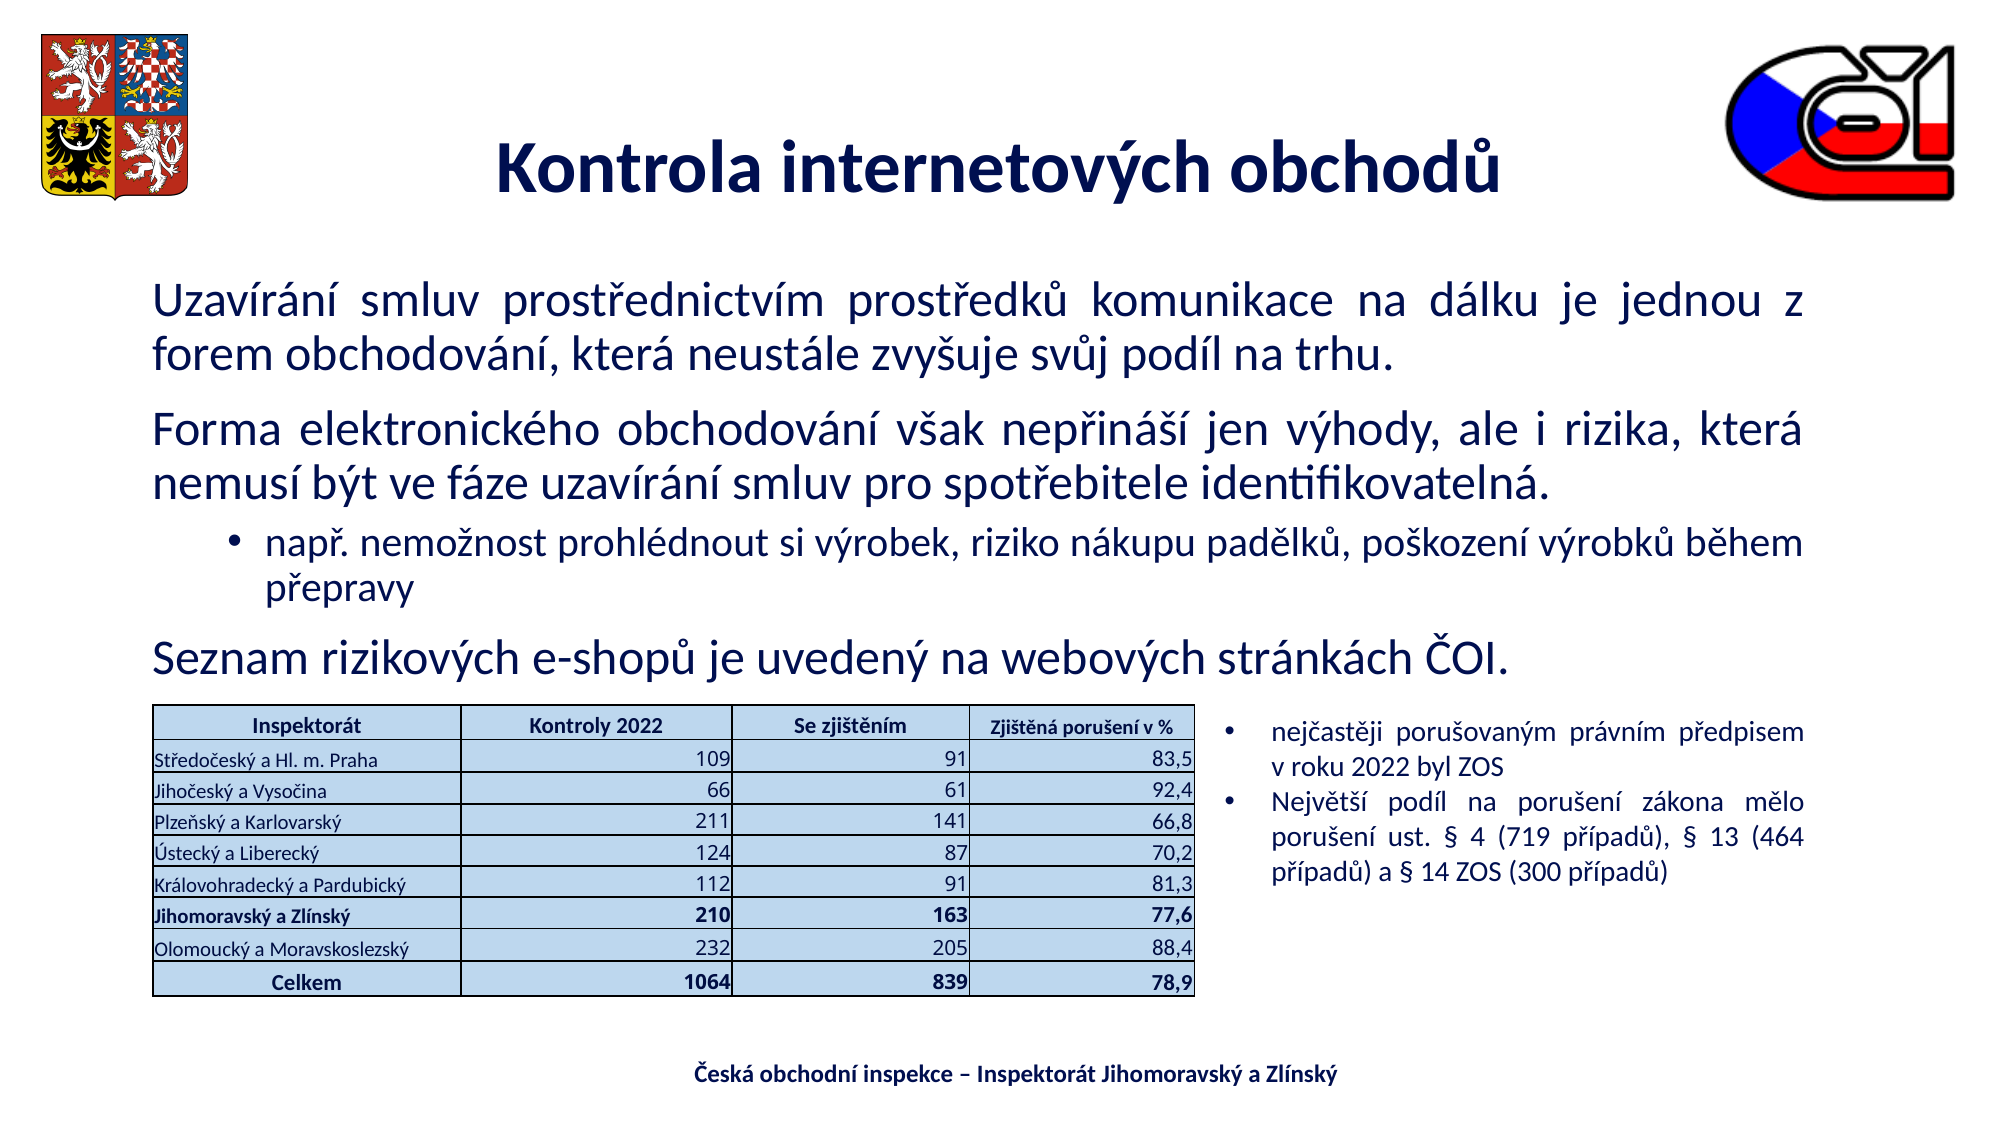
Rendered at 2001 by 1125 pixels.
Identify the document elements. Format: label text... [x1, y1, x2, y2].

table_header Kontroly 2022 [462, 706, 731, 739]
text_box nejčastěji porušovaným právním předpisem v roku 2022 byl ZOS Největší podíl na porušení zákona mělo porušení ust. § 4 (719 případů), § 13 (464 případů) a § 14 ZOS (300 případů) [1209, 705, 1820, 895]
table_cell 205 [733, 929, 969, 960]
table_cell Olomoucký a Moravskoslezský [154, 929, 460, 960]
table_cell 109 [462, 740, 731, 771]
picture [1714, 34, 1967, 213]
footer Česká obchodní inspekce – Inspektorát Jihomoravský a Zlínský [662, 1042, 1372, 1103]
table_cell Středočeský a Hl. m. Praha [154, 740, 460, 771]
table_cell 66,8 [970, 805, 1194, 834]
table_cell 163 [733, 898, 969, 928]
table_cell 87 [733, 836, 969, 865]
picture [41, 34, 188, 201]
table_cell 124 [462, 836, 731, 865]
title Kontrola internetových obchodů [137, 59, 1863, 278]
table_header Inspektorát [154, 706, 460, 739]
table_cell 61 [733, 773, 969, 803]
table_cell Jihočeský a Vysočina [154, 773, 460, 803]
table_cell 77,6 [970, 898, 1194, 928]
table_cell 70,2 [970, 836, 1194, 865]
table_cell 1064 [462, 962, 731, 995]
list Uzavírání smluv prostřednictvím prostředků komunikace na dálku je jednou z forem obchodování, která neustále zvyšuje svůj podíl na trhu. Forma elektronického obchodování však nepřináší jen výhody, ale i rizika, která nemusí být ve fáze uzavírání smluv pro spotřebitele identifikovatelná. např. nemožnost prohlédnout si výrobek, riziko nákupu padělků, poškození výrobků během přepravy Seznam rizikových e-shopů je uvedený na webových stránkách ČOI. [137, 265, 1820, 1014]
table_cell 83,5 [970, 740, 1194, 771]
table_cell 112 [462, 867, 731, 896]
table_cell 66 [462, 773, 731, 803]
table_cell 232 [462, 929, 731, 960]
table_cell 141 [733, 805, 969, 834]
table_cell 88,4 [970, 929, 1194, 960]
table_cell 91 [733, 867, 969, 896]
table_cell Královohradecký a Pardubický [154, 867, 460, 896]
table_cell 210 [462, 898, 731, 928]
table_cell 81,3 [970, 867, 1194, 896]
table_cell 839 [733, 962, 969, 995]
table_header Se zjištěním [733, 706, 969, 739]
table_cell 92,4 [970, 773, 1194, 803]
table_cell Plzeňský a Karlovarský [154, 805, 460, 834]
table_cell 211 [462, 805, 731, 834]
table_cell Jihomoravský a Zlínský [154, 898, 460, 928]
table_cell 78,9 [970, 962, 1194, 995]
table_header Zjištěná porušení v % [970, 706, 1194, 739]
table_cell 91 [733, 740, 969, 771]
table_cell Ústecký a Liberecký [154, 836, 460, 865]
table_cell Celkem [154, 962, 460, 995]
